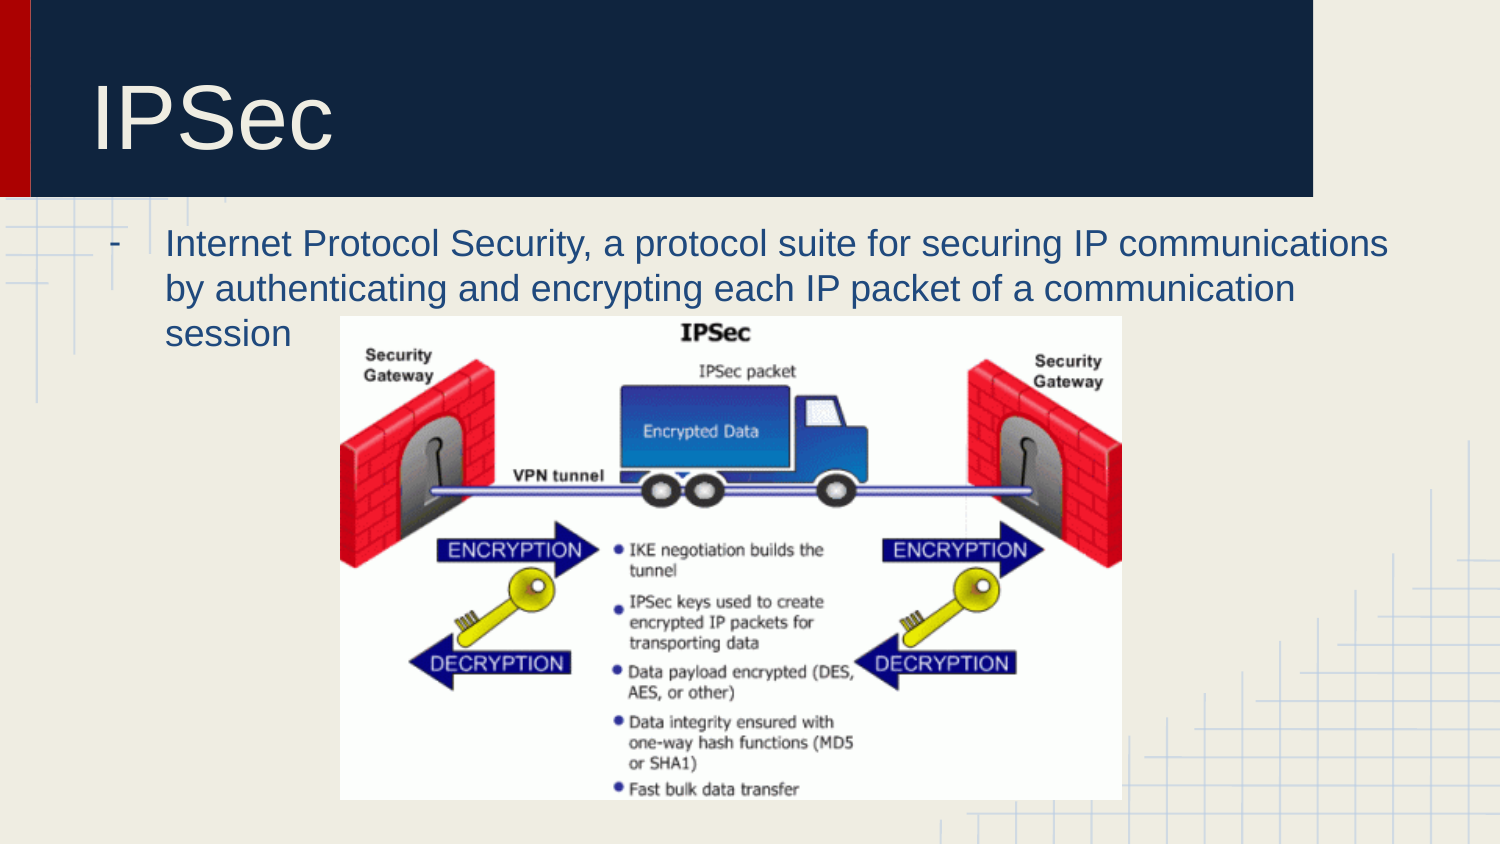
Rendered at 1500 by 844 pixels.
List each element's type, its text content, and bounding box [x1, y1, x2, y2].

title IPSec [75, 16, 1276, 183]
list Internet Protocol Security, a protocol suite for securing IP communications by authenticating and encrypting each IP packet of a communication session [75, 204, 1425, 800]
picture [339, 316, 1122, 800]
